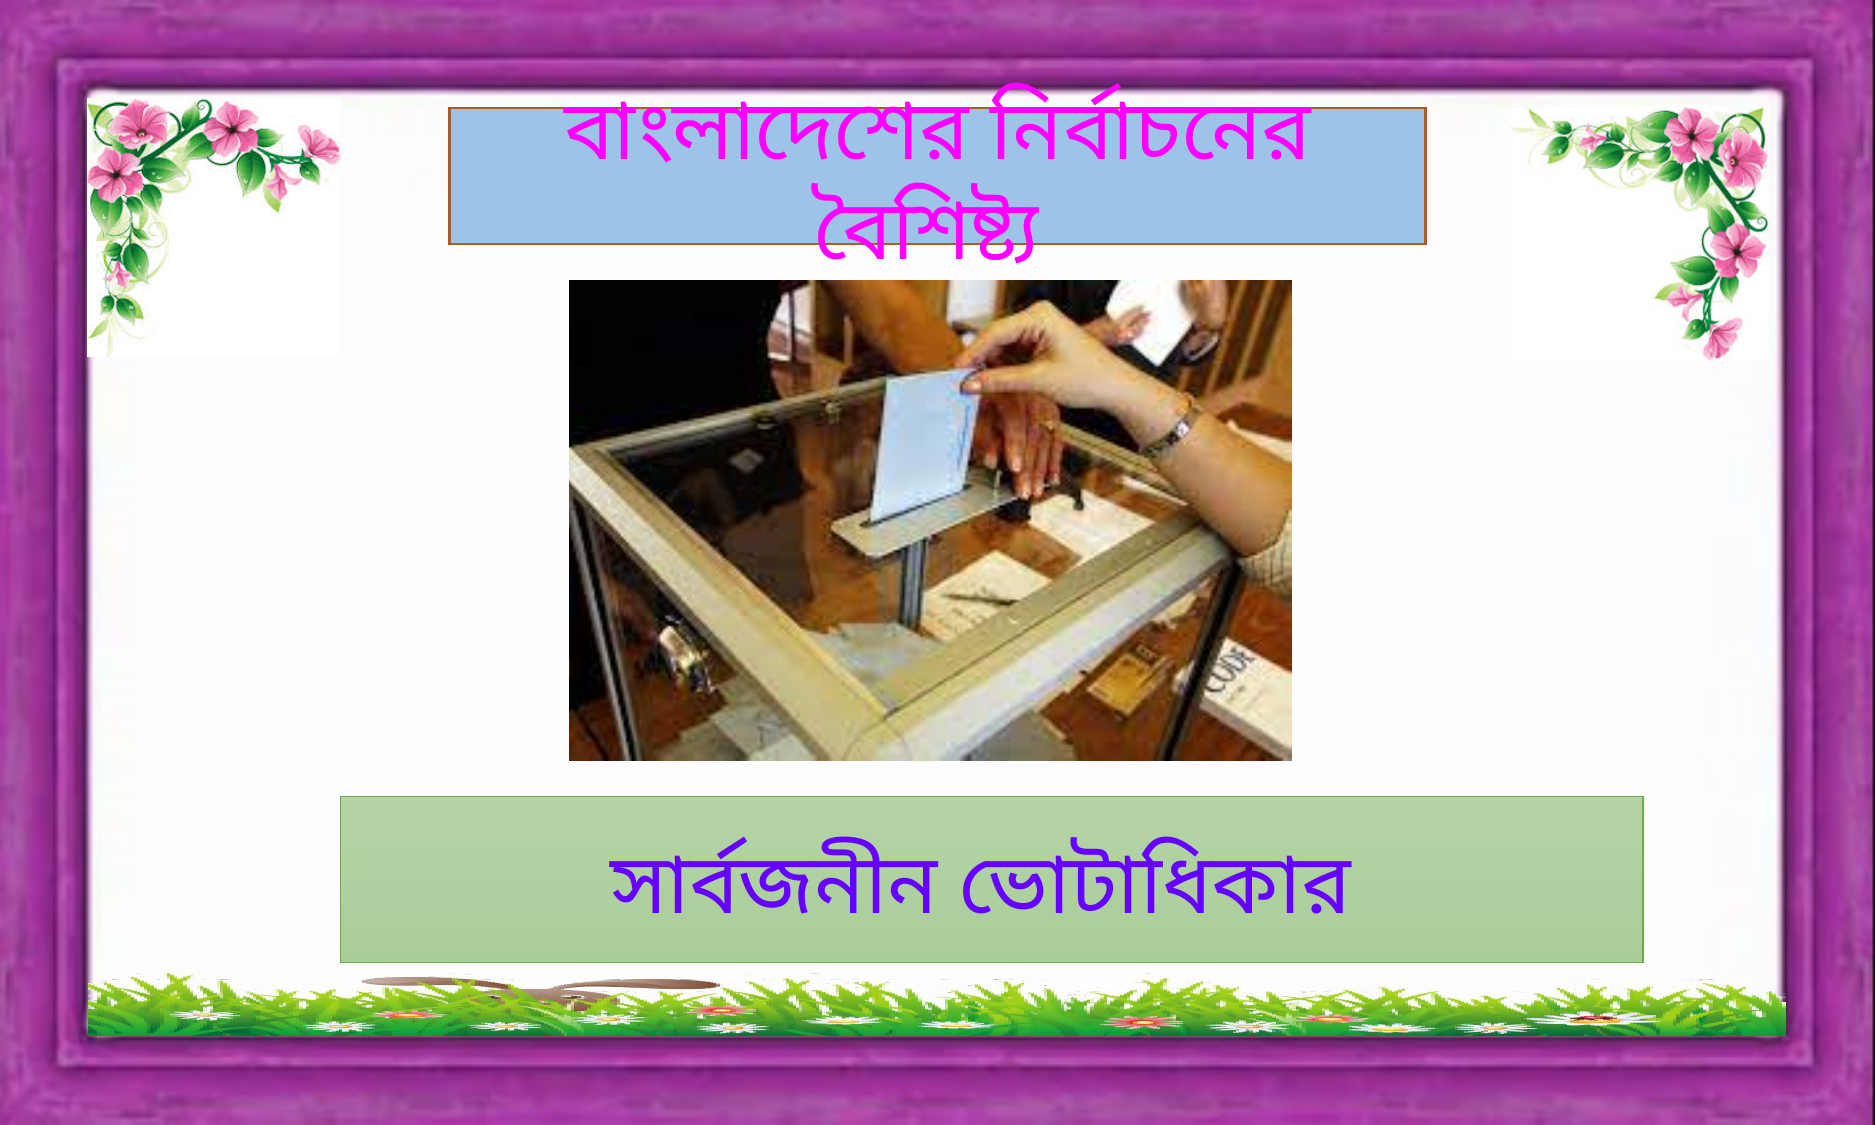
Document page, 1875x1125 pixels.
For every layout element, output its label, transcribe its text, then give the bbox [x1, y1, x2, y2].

text_box বাংলাদেশের নির্বাচনের বৈশিষ্ট্য [448, 107, 1427, 245]
text_box সার্বজনীন ভোটাধিকার [340, 796, 1644, 937]
picture [0, 0, 1875, 1125]
